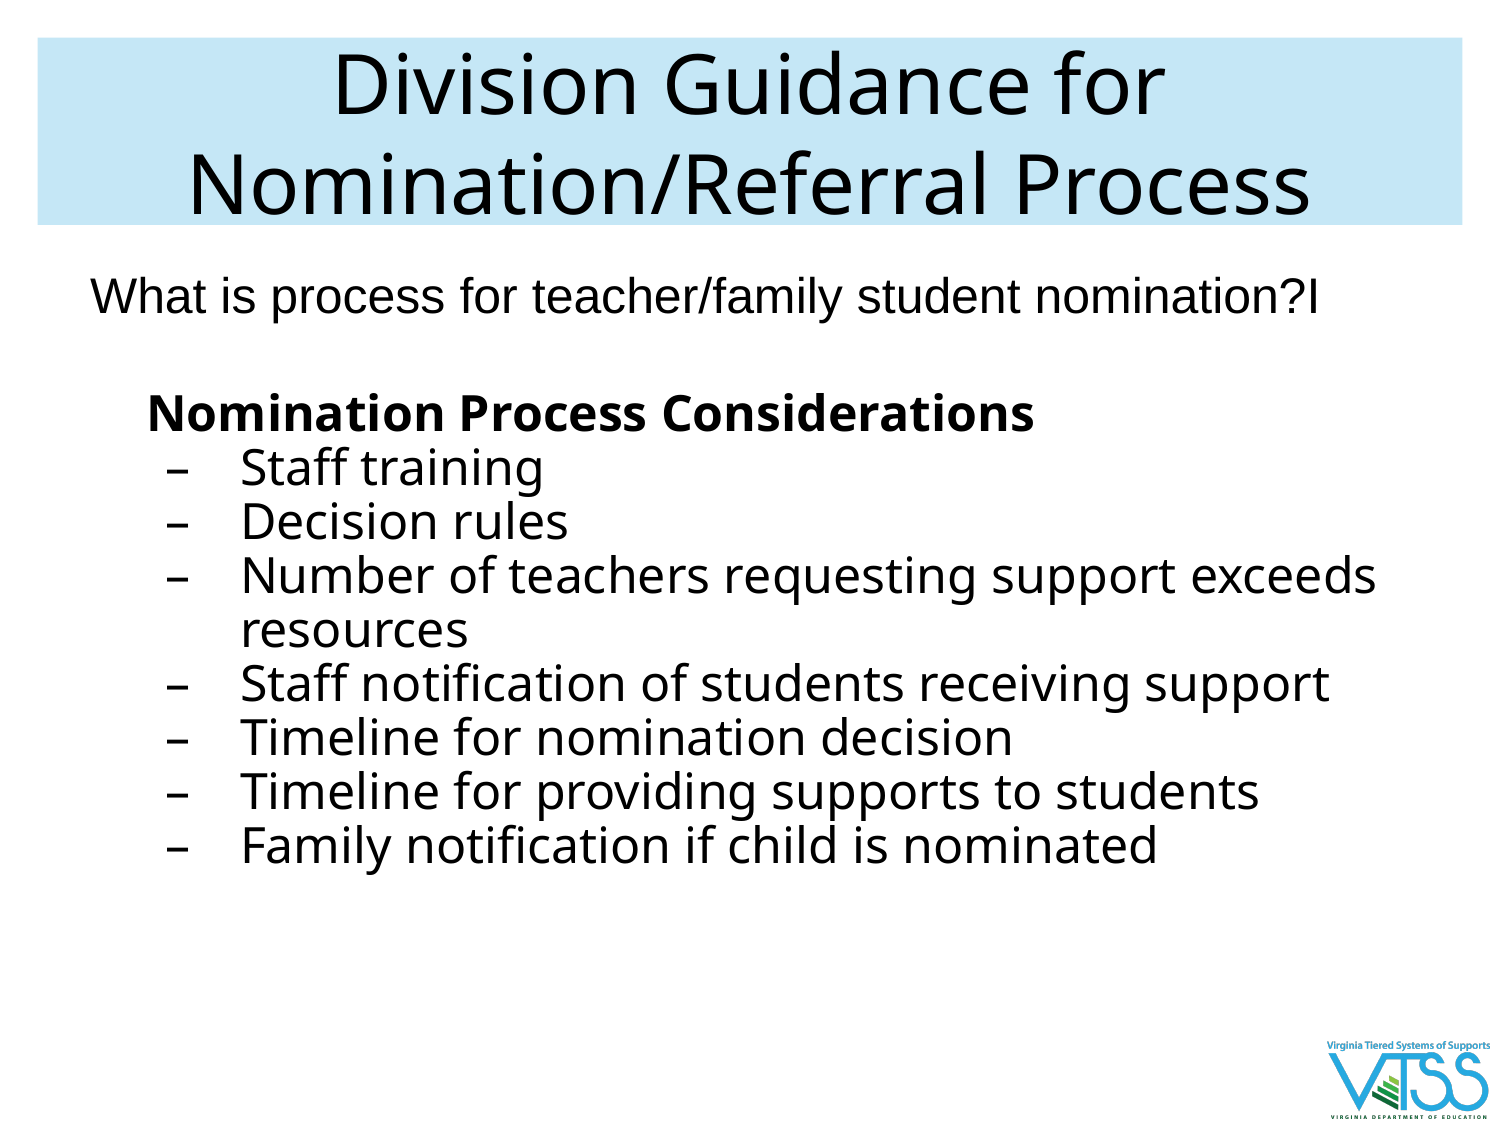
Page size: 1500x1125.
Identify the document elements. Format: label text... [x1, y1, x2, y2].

title Division Guidance for Nomination/Referral Process [37, 37, 1463, 225]
list What is process for teacher/family student nomination?I Nomination Process Considerations Staff training Decision rules Number of teachers requesting support exceeds resources Staff notification of students receiving support Timeline for nomination decision Timeline for providing supports to students Family notification if child is nominated [75, 262, 1425, 1013]
picture [1327, 1041, 1490, 1119]
